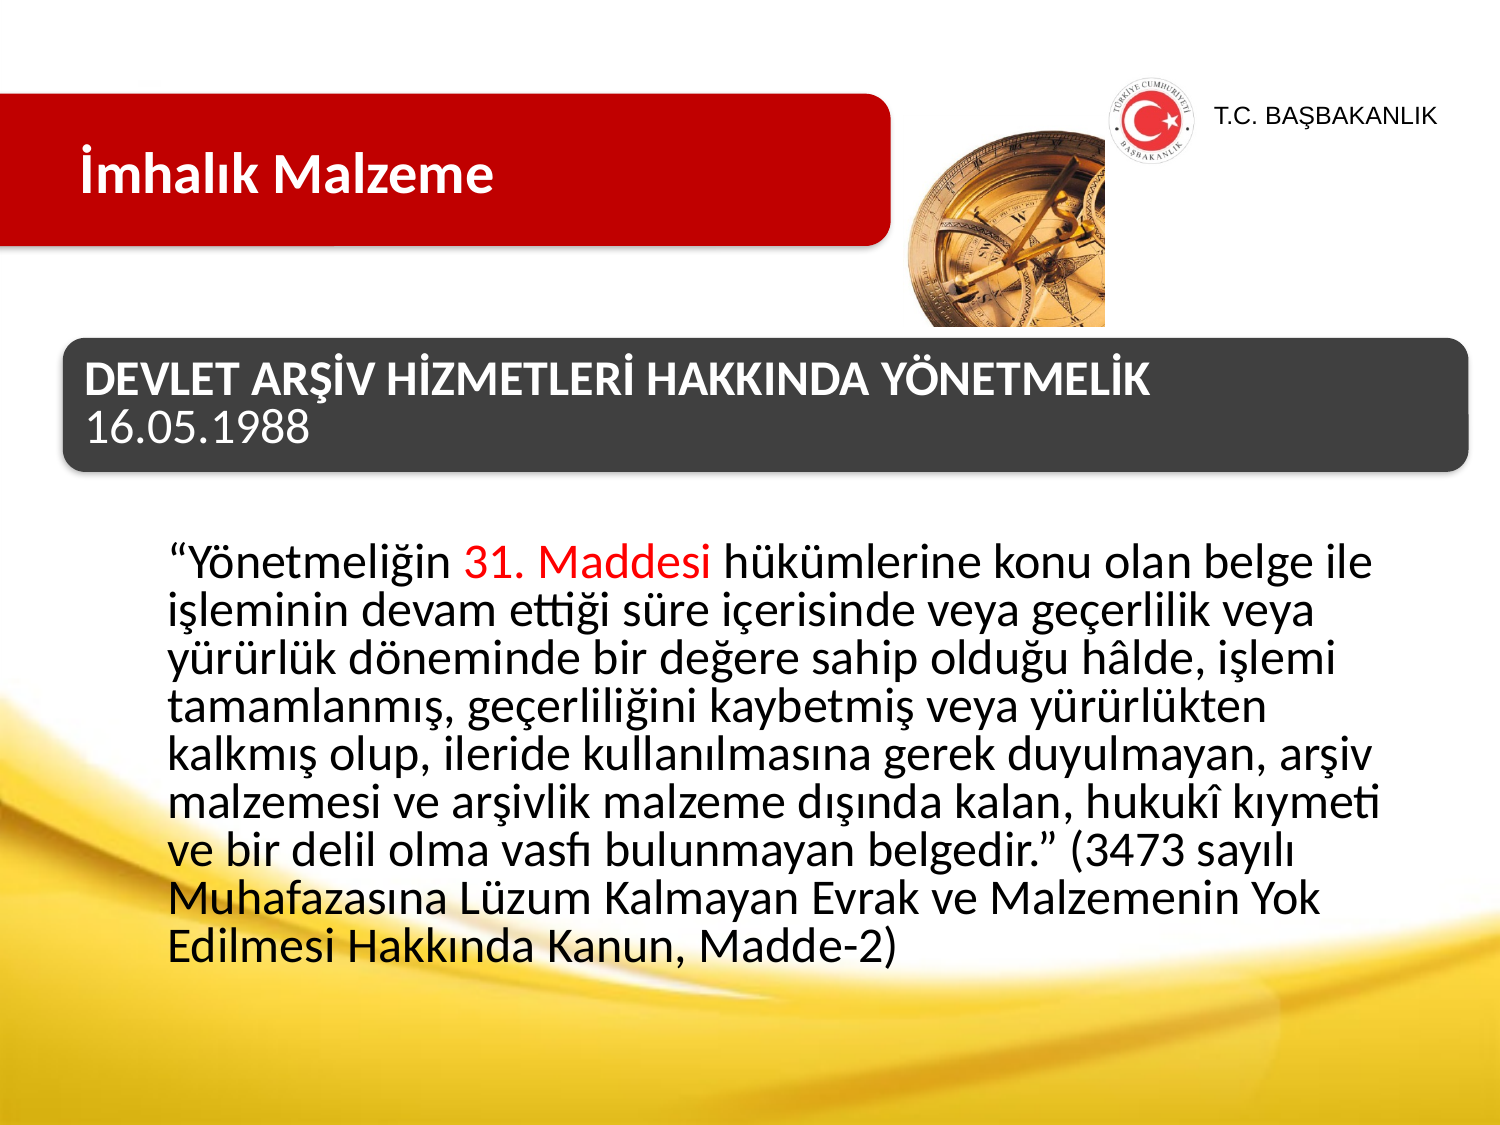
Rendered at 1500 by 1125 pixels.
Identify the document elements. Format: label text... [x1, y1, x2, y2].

text_box T.C. BAŞBAKANLIK [1204, 91, 1471, 137]
text_box DEVLET ARŞİV HİZMETLERİ HAKKINDA YÖNETMELİK 16.05.1988 [60, 335, 1471, 475]
text_box İmhalık Malzeme [0, 91, 893, 249]
text_box “Yönetmeliğin 31. Maddesi hükümlerine konu olan belge ile işleminin devam ettiği süre içerisinde veya geçerlilik veya yürürlük döneminde bir değere sahip olduğu hâlde, işlemi tamamlanmış, geçerliliğini kaybetmiş veya yürürlükten kalkmış olup, ileride kullanılmasına gerek duyulmayan, arşiv malzemesi ve arşivlik malzeme dışında kalan, hukukî kıymeti ve bir delil olma vasfı bulunmayan belgedir.” (3473 sayılı Muhafazasına Lüzum Kalmayan Evrak ve Malzemenin Yok Edilmesi Hakkında Kanun, Madde-2) [152, 482, 1418, 1125]
text_box [1110, 115, 1425, 304]
picture [0, 0, 1500, 1125]
text_box [74, 237, 898, 304]
